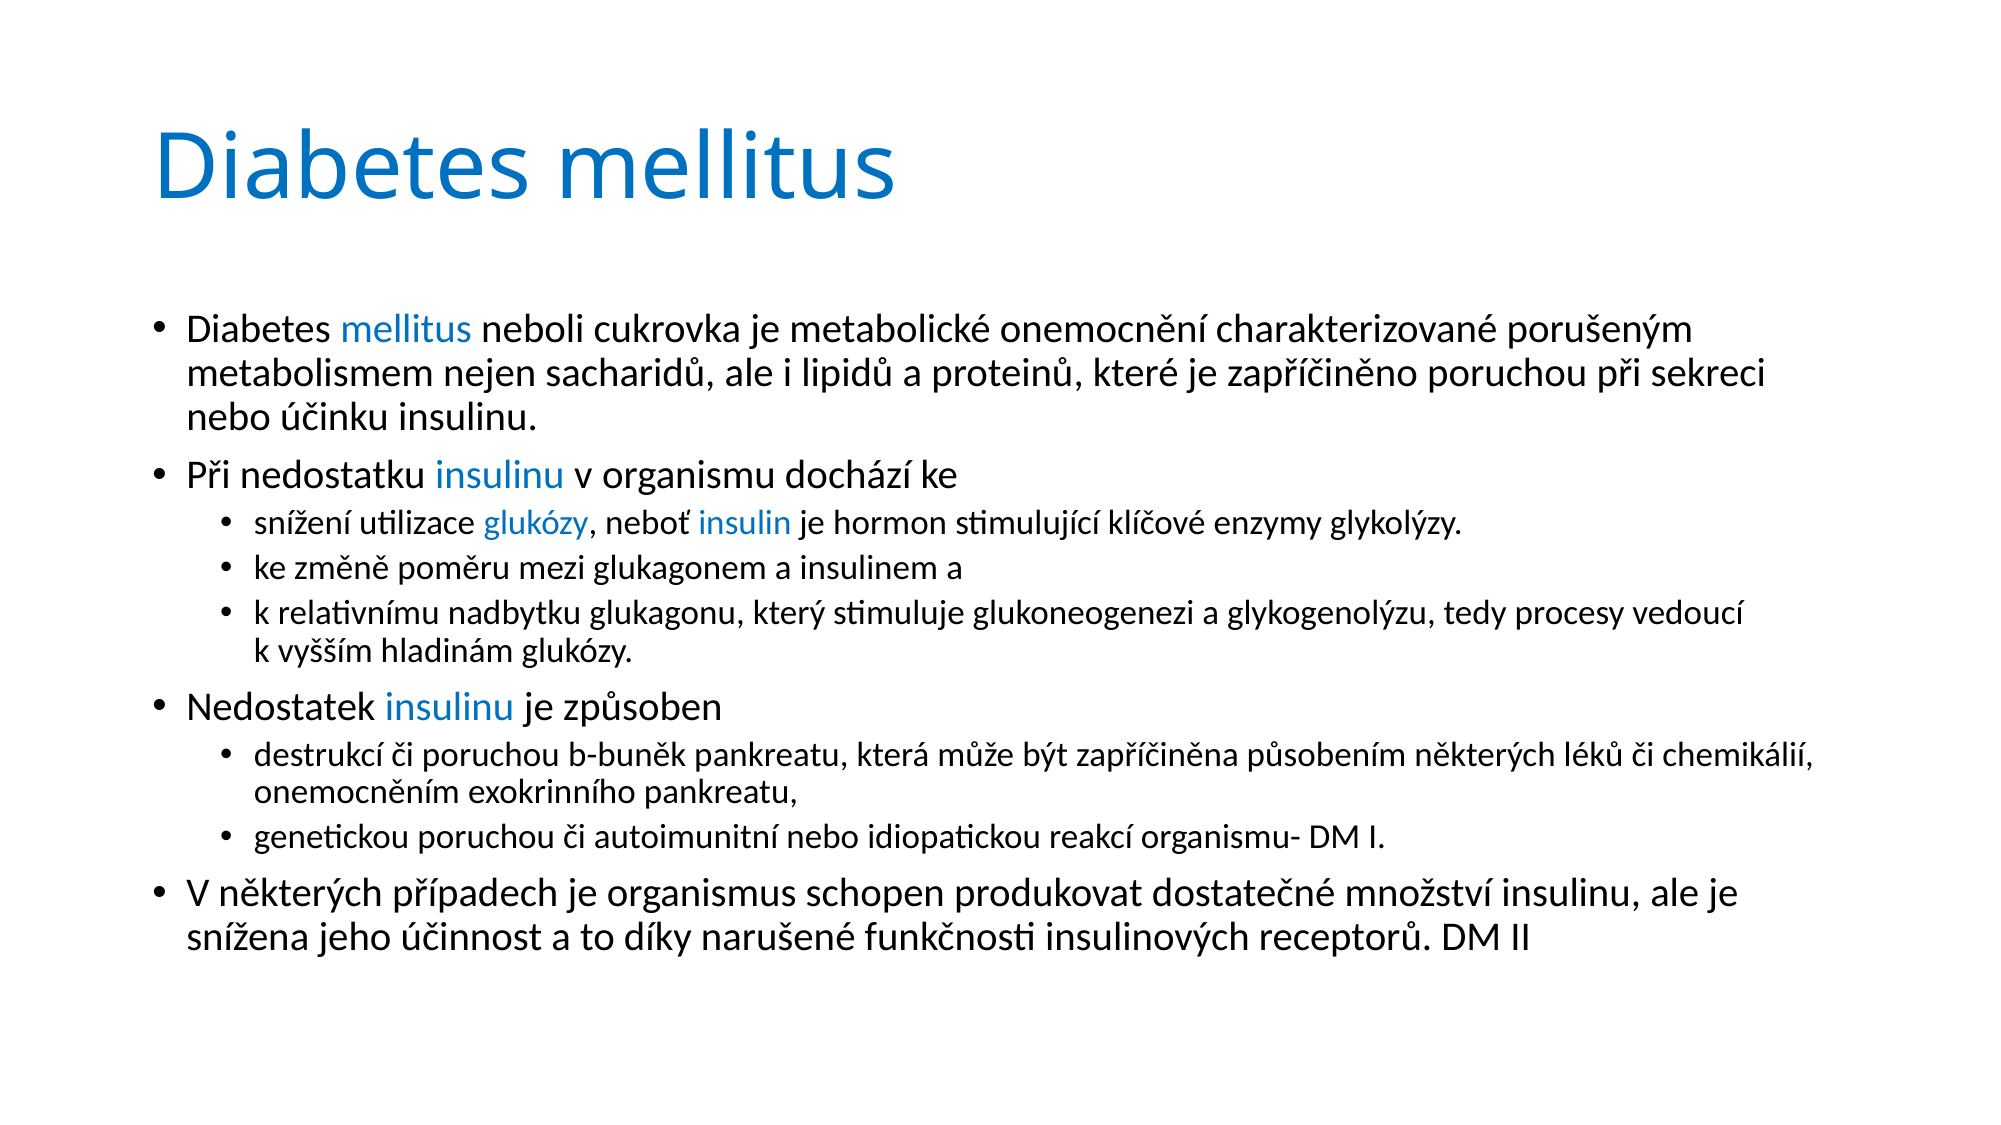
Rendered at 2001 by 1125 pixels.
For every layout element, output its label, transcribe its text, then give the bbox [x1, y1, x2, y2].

list Diabetes mellitus neboli cukrovka je metabolické onemocnění charakterizované porušeným metabolismem nejen sacharidů, ale i lipidů a proteinů, které je zapříčiněno poruchou při sekreci nebo účinku insulinu. Při nedostatku insulinu v organismu dochází ke snížení utilizace glukózy, neboť insulin je hormon stimulující klíčové enzymy glykolýzy. ke změně poměru mezi glukagonem a insulinem a k relativnímu nadbytku glukagonu, který stimuluje glukoneogenezi a glykogenolýzu, tedy procesy vedoucí k vyšším hladinám glukózy. Nedostatek insulinu je způsoben destrukcí či poruchou b-buněk pankreatu, která může být zapříčiněna působením některých léků či chemikálií, onemocněním exokrinního pankreatu, genetickou poruchou či autoimunitní nebo idiopatickou reakcí organismu- DM I. V některých případech je organismus schopen produkovat dostatečné množství insulinu, ale je snížena jeho účinnost a to díky narušené funkčnosti insulinových receptorů. DM II [137, 299, 1863, 1014]
title Diabetes mellitus [137, 59, 1863, 278]
